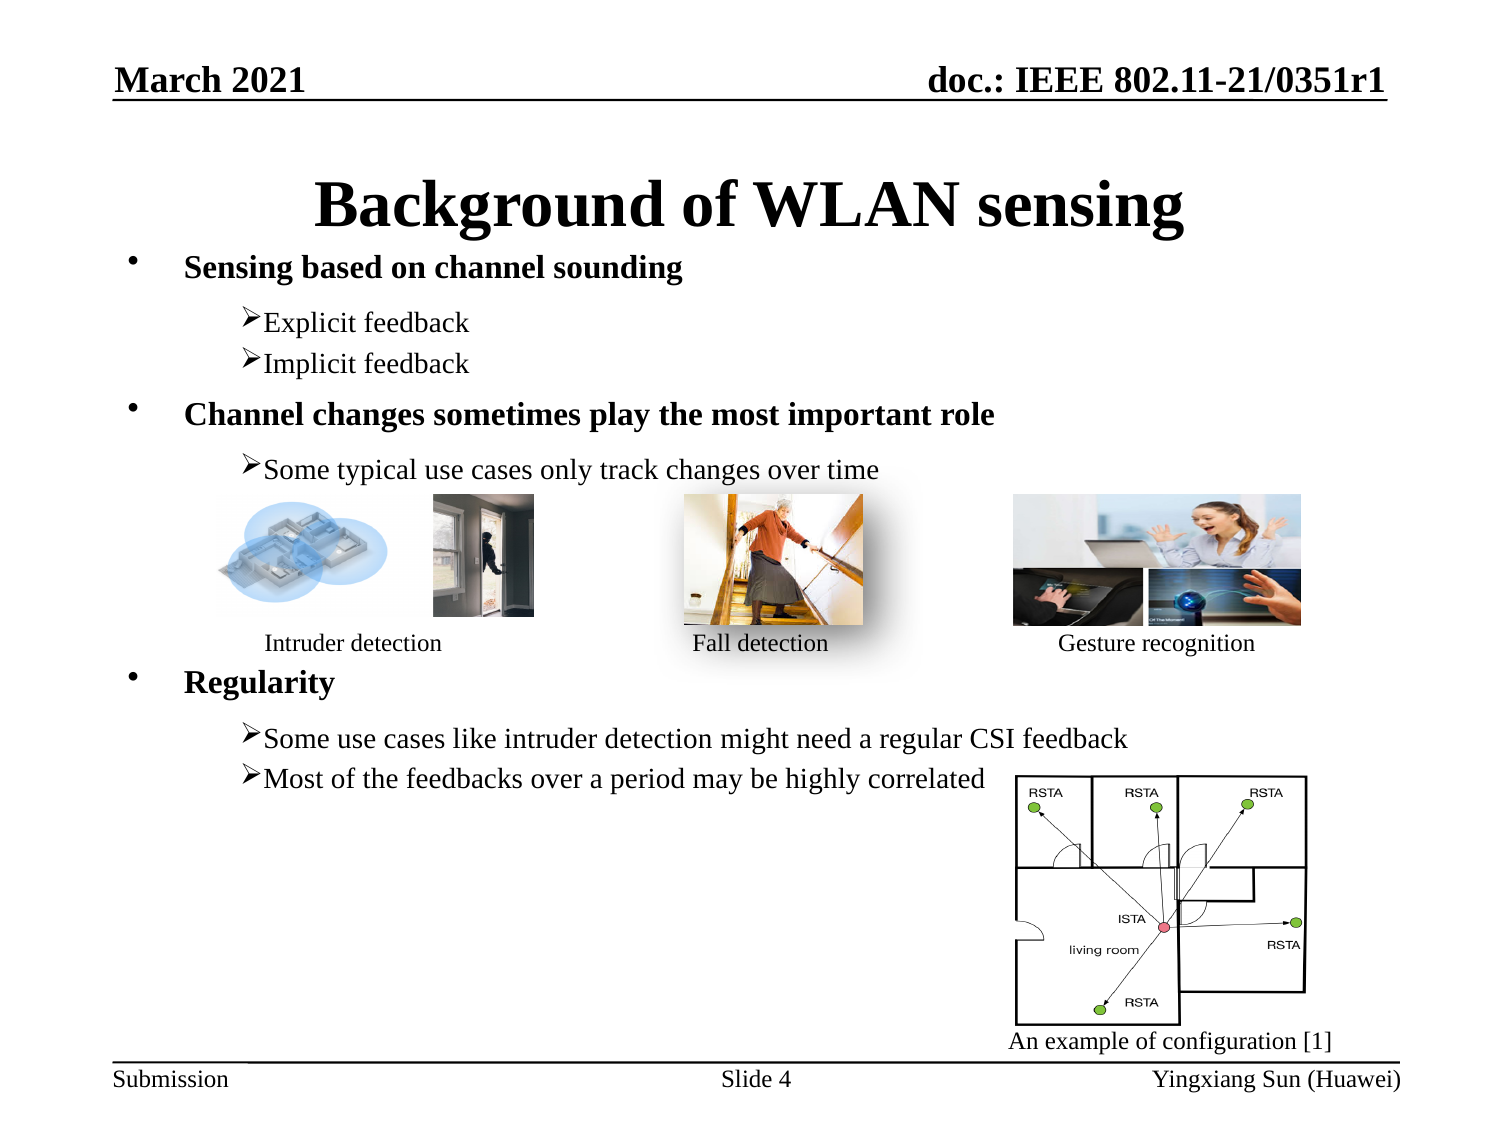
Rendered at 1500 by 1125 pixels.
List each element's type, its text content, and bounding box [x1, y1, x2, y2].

list Sensing based on channel sounding Explicit feedback Implicit feedback Channel changes sometimes play the most important role Some typical use cases only track changes over time Regularity Some use cases like intruder detection might need a regular CSI feedback Most of the feedbacks over a period may be highly correlated [112, 237, 1388, 1000]
text_box Fall detection [677, 618, 851, 664]
slide_number Slide 4 [712, 1061, 800, 1093]
text_box Gesture recognition [1043, 635, 1277, 664]
text_box An example of configuration [1] [993, 1016, 1348, 1062]
picture [999, 761, 1322, 1038]
title Background of WLAN sensing [112, 112, 1388, 237]
picture [683, 493, 863, 625]
footer Yingxiang Sun (Huawei) [1148, 1061, 1402, 1093]
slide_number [114, 54, 309, 101]
picture [216, 493, 534, 618]
picture [1013, 493, 1301, 626]
text_box Intruder detection [249, 625, 458, 664]
